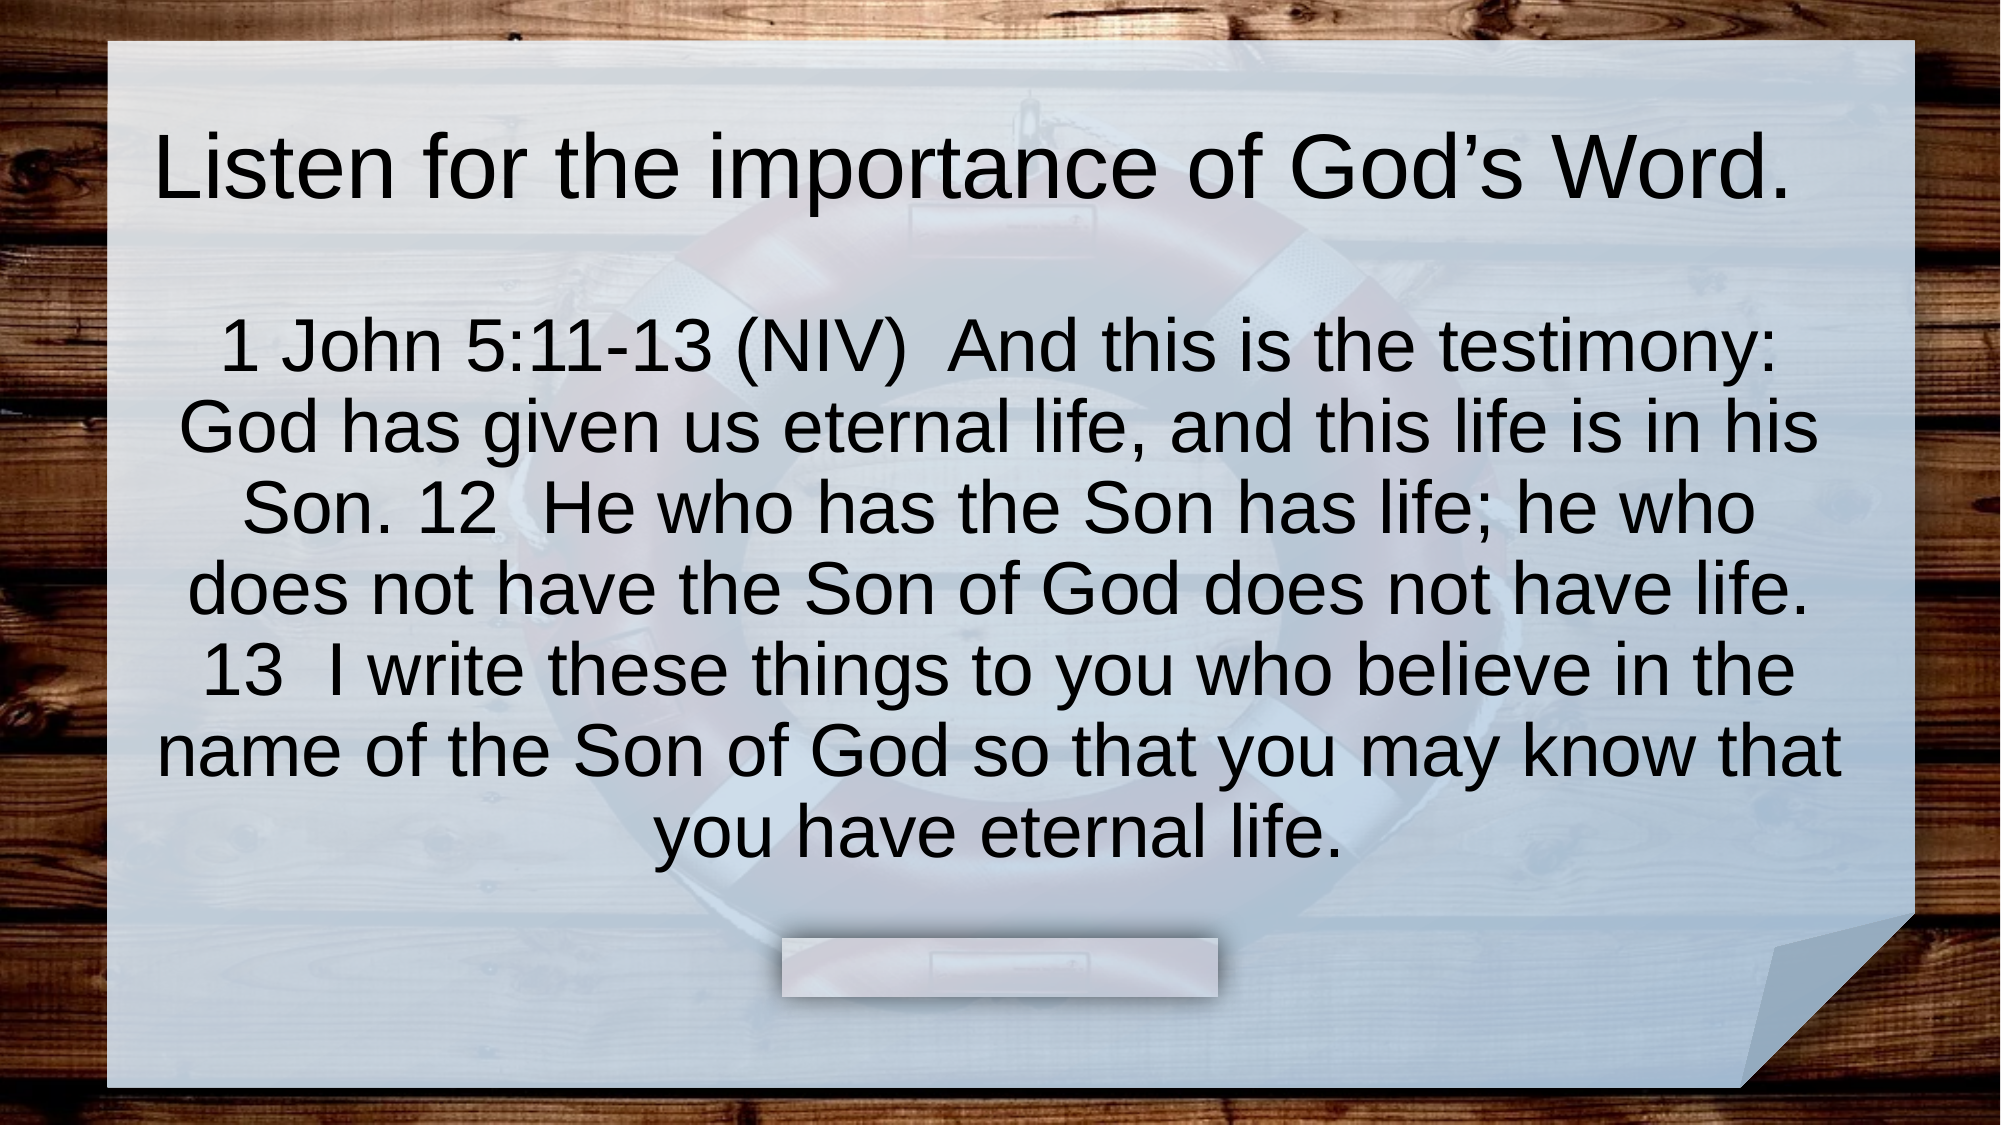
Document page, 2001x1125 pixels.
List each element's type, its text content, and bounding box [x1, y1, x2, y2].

picture [0, 0, 2001, 1125]
list 1 John 5:11-13 (NIV) And this is the testimony: God has given us eternal life, and this life is in his Son. 12 He who has the Son has life; he who does not have the Son of God does not have life. 13 I write these things to you who believe in the name of the Son of God so that you may know that you have eternal life. [137, 299, 1863, 1014]
title Listen for the importance of God’s Word. [137, 59, 1863, 278]
